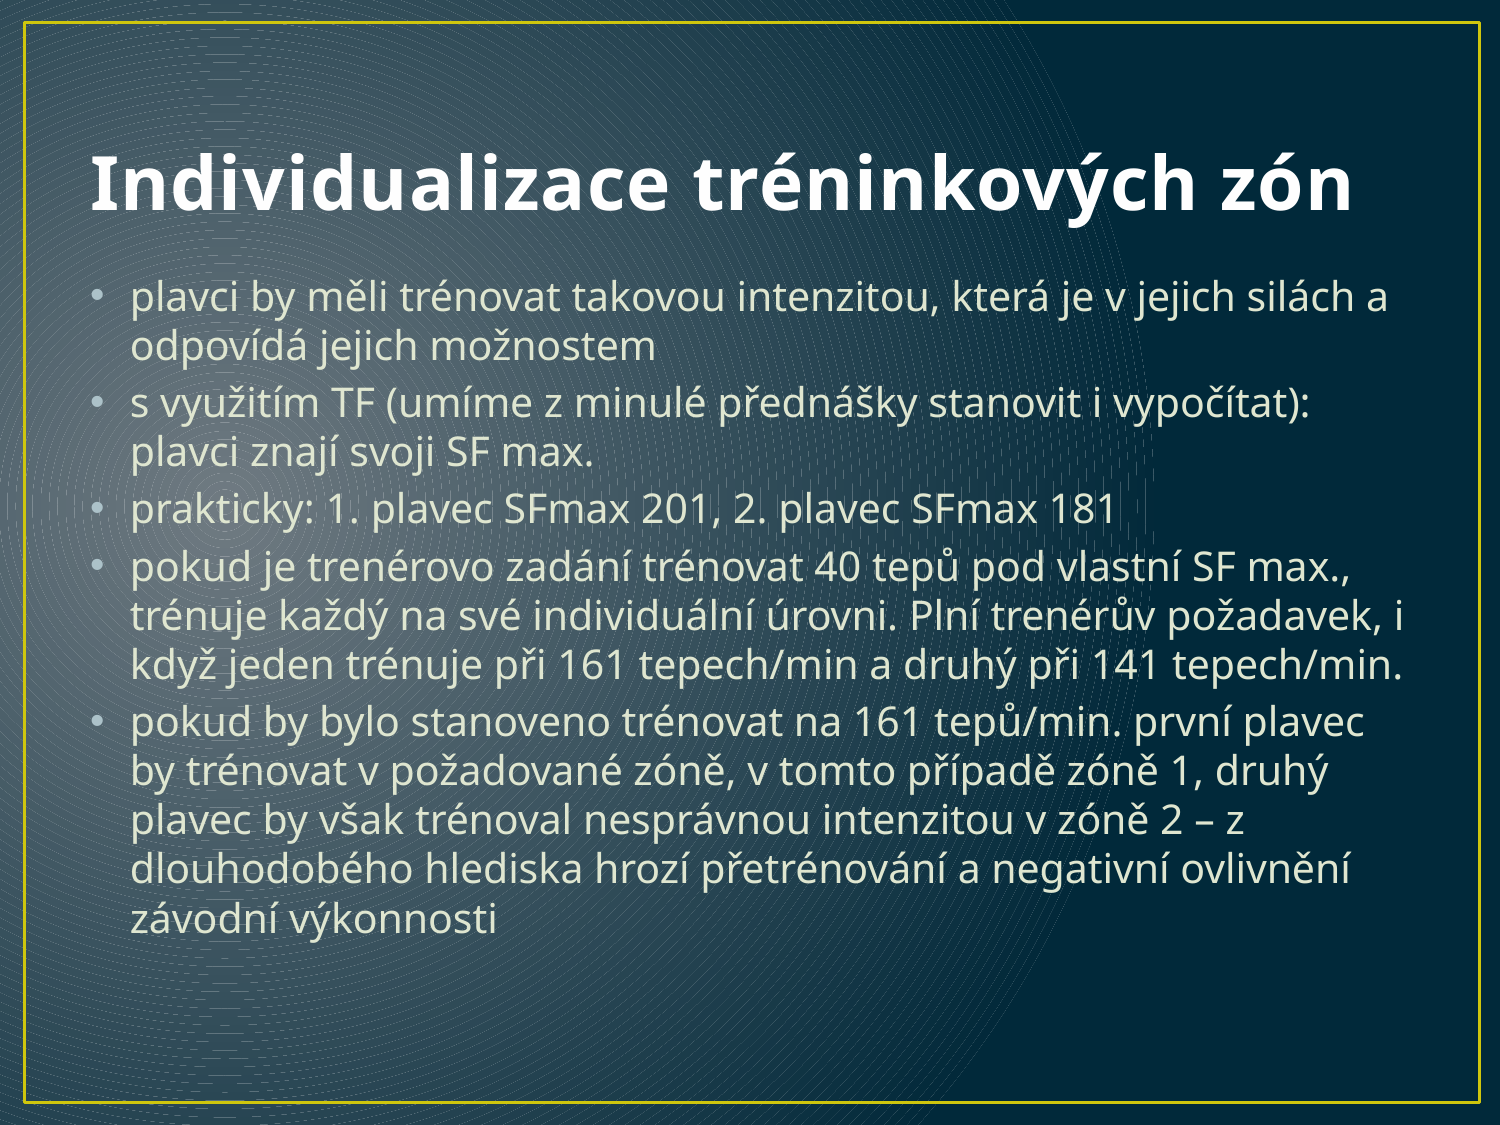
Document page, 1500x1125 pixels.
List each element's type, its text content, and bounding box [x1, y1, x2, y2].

title Individualizace tréninkových zón [75, 45, 1425, 233]
list plavci by měli trénovat takovou intenzitou, která je v jejich silách a odpovídá jejich možnostem s využitím TF (umíme z minulé přednášky stanovit i vypočítat): plavci znají svoji SF max. prakticky: 1. plavec SFmax 201, 2. plavec SFmax 181 pokud je trenérovo zadání trénovat 40 tepů pod vlastní SF max., trénuje každý na své individuální úrovni. Plní trenérův požadavek, i když jeden trénuje při 161 tepech/min a druhý při 141 tepech/min. pokud by bylo stanoveno trénovat na 161 tepů/min. první plavec by trénovat v požadované zóně, v tomto případě zóně 1, druhý plavec by však trénoval nesprávnou intenzitou v zóně 2 – z dlouhodobého hlediska hrozí přetrénování a negativní ovlivnění závodní výkonnosti [75, 262, 1425, 1005]
